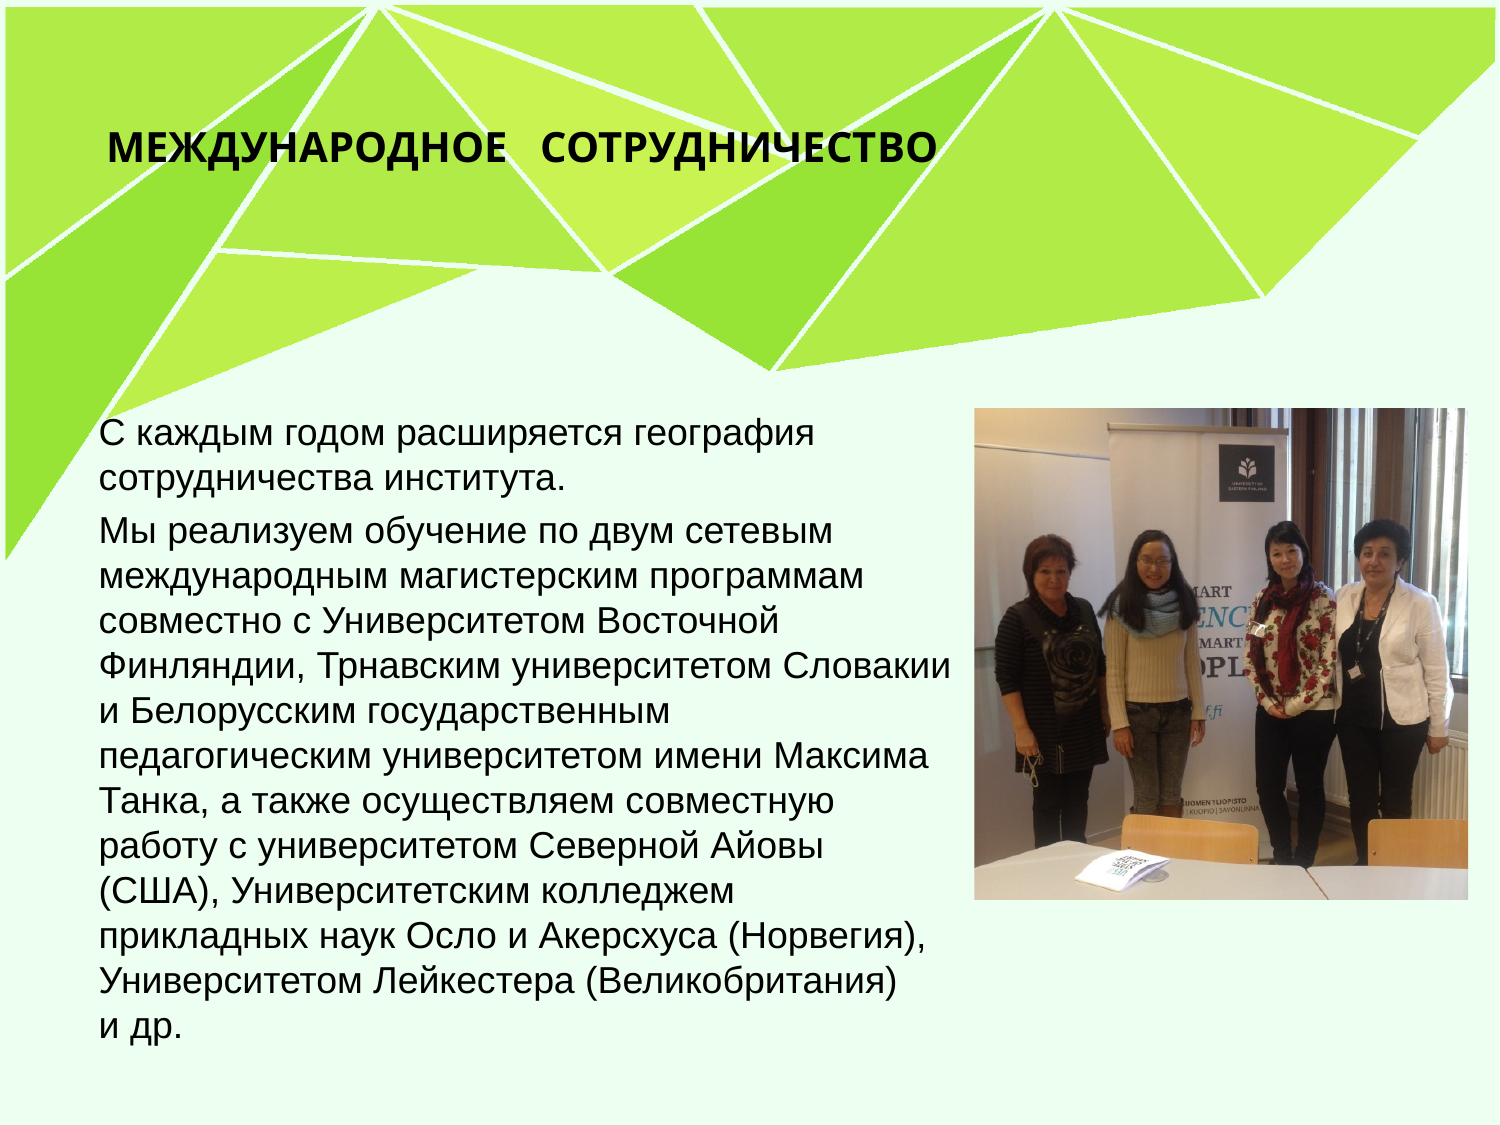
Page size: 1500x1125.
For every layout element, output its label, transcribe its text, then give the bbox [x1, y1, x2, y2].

picture [0, 0, 1500, 1125]
list С каждым годом расширяется география сотрудничества института. Мы реализуем обучение по двум сетевым международным магистерским программам совместно с Университетом Восточной Финляндии, Трнавским университетом Словакии и Белорусским государственным педагогическим университетом имени Максима Танка, а также осуществляем совместную работу с университетом Северной Айовы (США), Университетским колледжем прикладных наук Осло и Акерсхуса (Норвегия), Университетом Лейкестера (Великобритания) и др. [83, 400, 970, 900]
text_box МЕЖДУНАРОДНОЕ СОТРУДНИЧЕСТВО [91, 113, 1320, 244]
